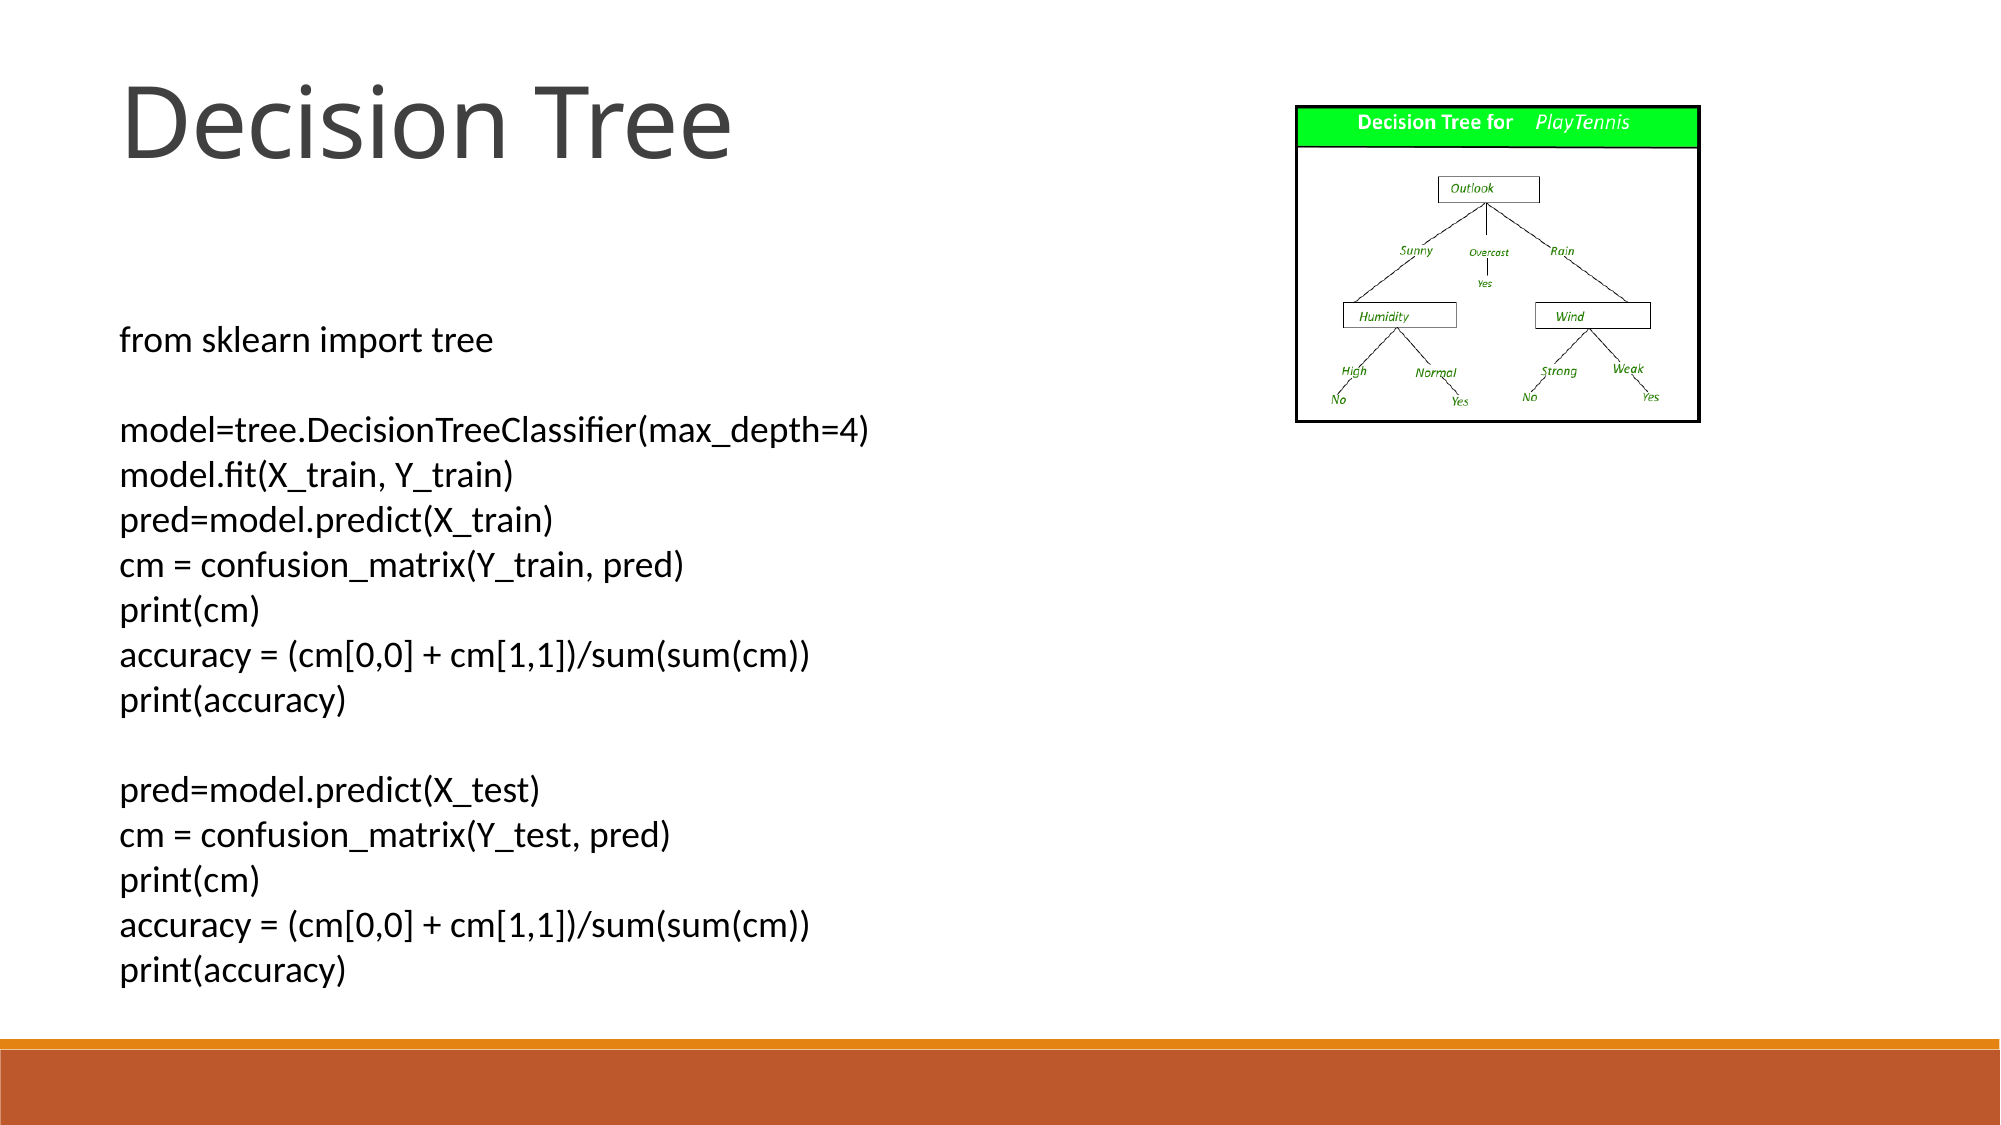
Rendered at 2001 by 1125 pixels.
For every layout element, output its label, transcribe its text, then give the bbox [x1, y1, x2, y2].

text_box Decision Tree [104, 69, 1224, 308]
picture [1227, 57, 1790, 479]
text_box from sklearn import tree model=tree.DecisionTreeClassifier(max_depth=4) model.fit(X_train, Y_train) pred=model.predict(X_train) cm = confusion_matrix(Y_train, pred) print(cm) accuracy = (cm[0,0] + cm[1,1])/sum(sum(cm)) print(accuracy) pred=model.predict(X_test) cm = confusion_matrix(Y_test, pred) print(cm) accuracy = (cm[0,0] + cm[1,1])/sum(sum(cm)) print(accuracy) [104, 308, 1497, 998]
